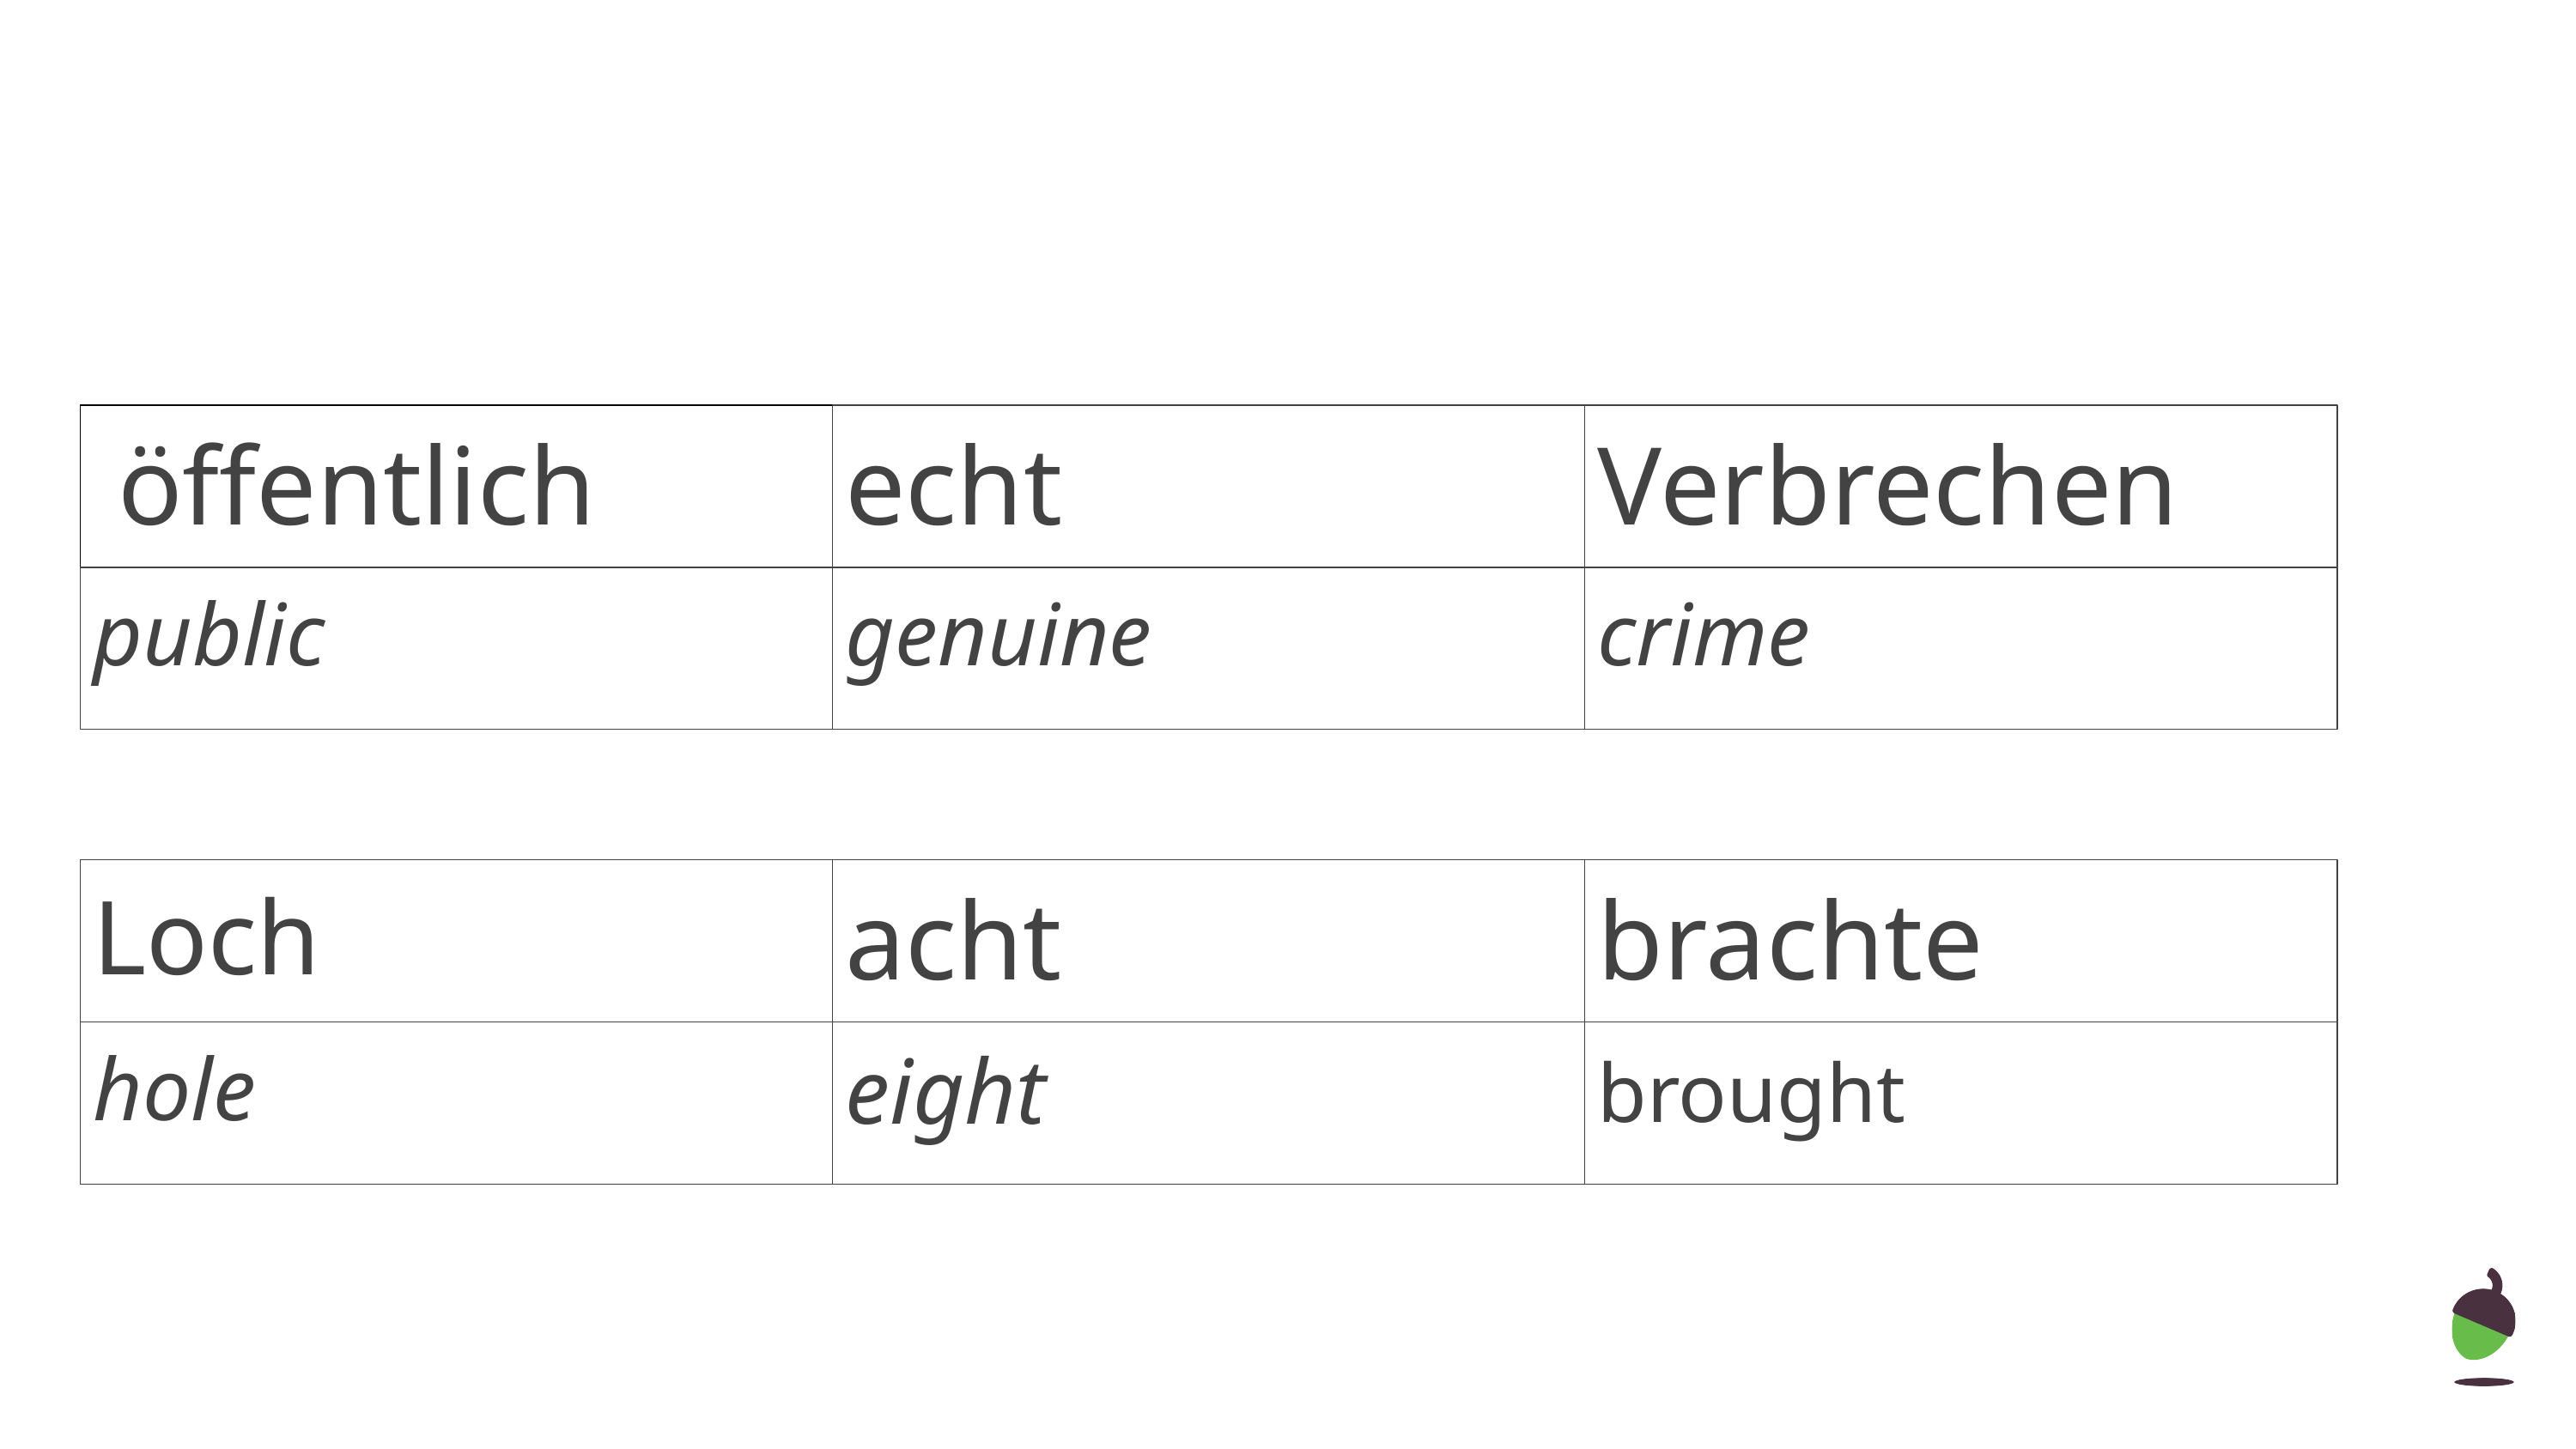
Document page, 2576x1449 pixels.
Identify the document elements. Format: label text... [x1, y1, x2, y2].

text_box genuine [832, 567, 1584, 730]
text_box public [80, 567, 832, 730]
text_box crime [1584, 567, 2337, 730]
text_box Loch [80, 859, 832, 1022]
text_box öffentlich [80, 404, 832, 567]
text_box hole [80, 1022, 832, 1185]
text_box Verbrechen [1584, 404, 2337, 567]
picture [2451, 1268, 2516, 1386]
text_box brachte [1584, 859, 2337, 1022]
text_box acht [832, 859, 1584, 1022]
text_box brought [1584, 1022, 2337, 1185]
text_box eight [832, 1022, 1584, 1185]
text_box echt [832, 404, 1584, 567]
